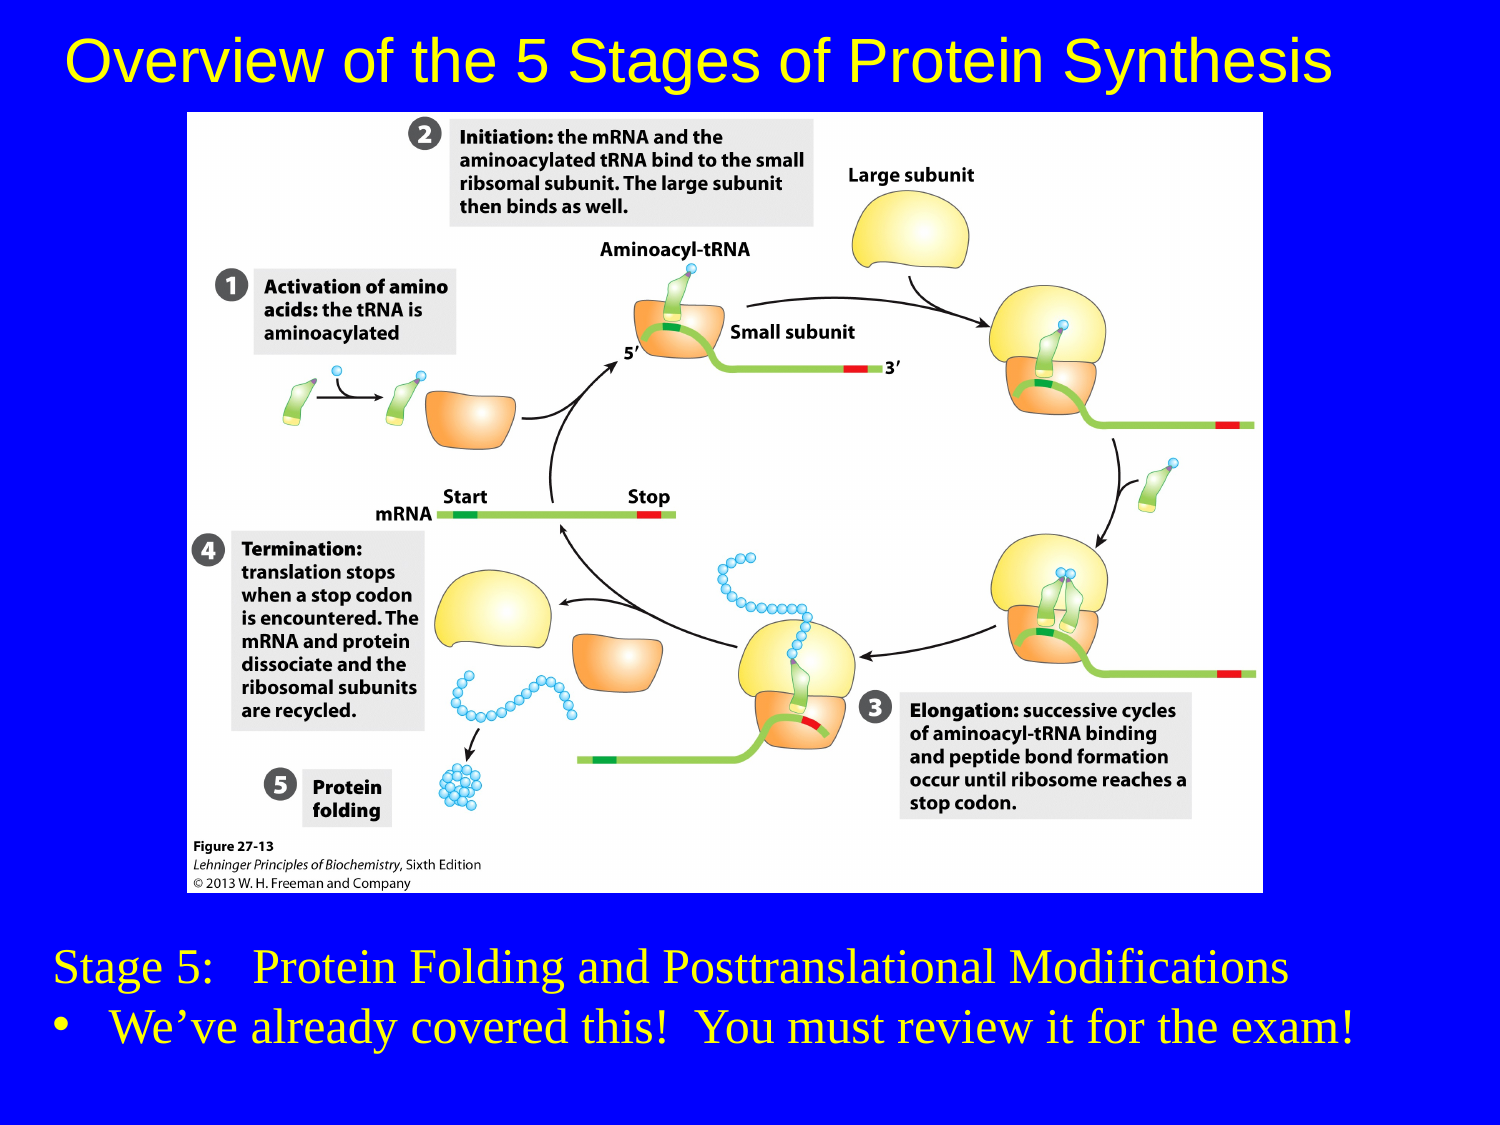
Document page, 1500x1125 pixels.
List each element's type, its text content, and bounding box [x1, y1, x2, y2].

text_box Overview of the 5 Stages of Protein Synthesis [50, 12, 1500, 103]
picture [187, 112, 1263, 893]
text_box Stage 5: Protein Folding and Posttranslational Modifications We’ve already covered this! You must review it for the exam! [37, 926, 1463, 1061]
